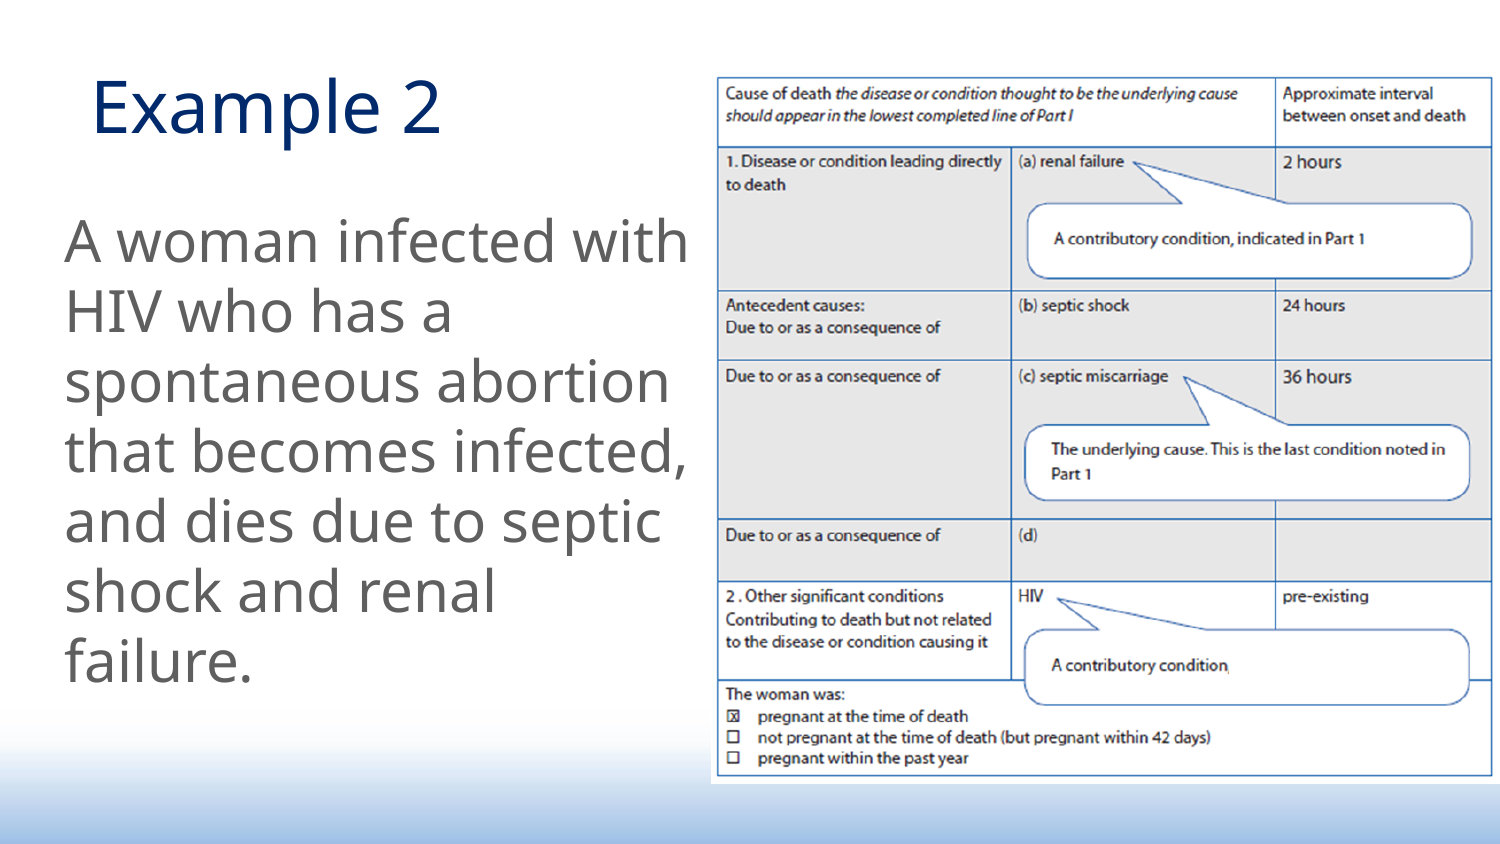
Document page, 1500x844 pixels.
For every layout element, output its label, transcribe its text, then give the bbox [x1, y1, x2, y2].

picture [0, 71, 1500, 844]
title Example 2 [75, 33, 1425, 175]
list A woman infected with HIV who has a spontaneous abortion that becomes infected, and dies due to septic shock and renal failure. [49, 196, 705, 754]
